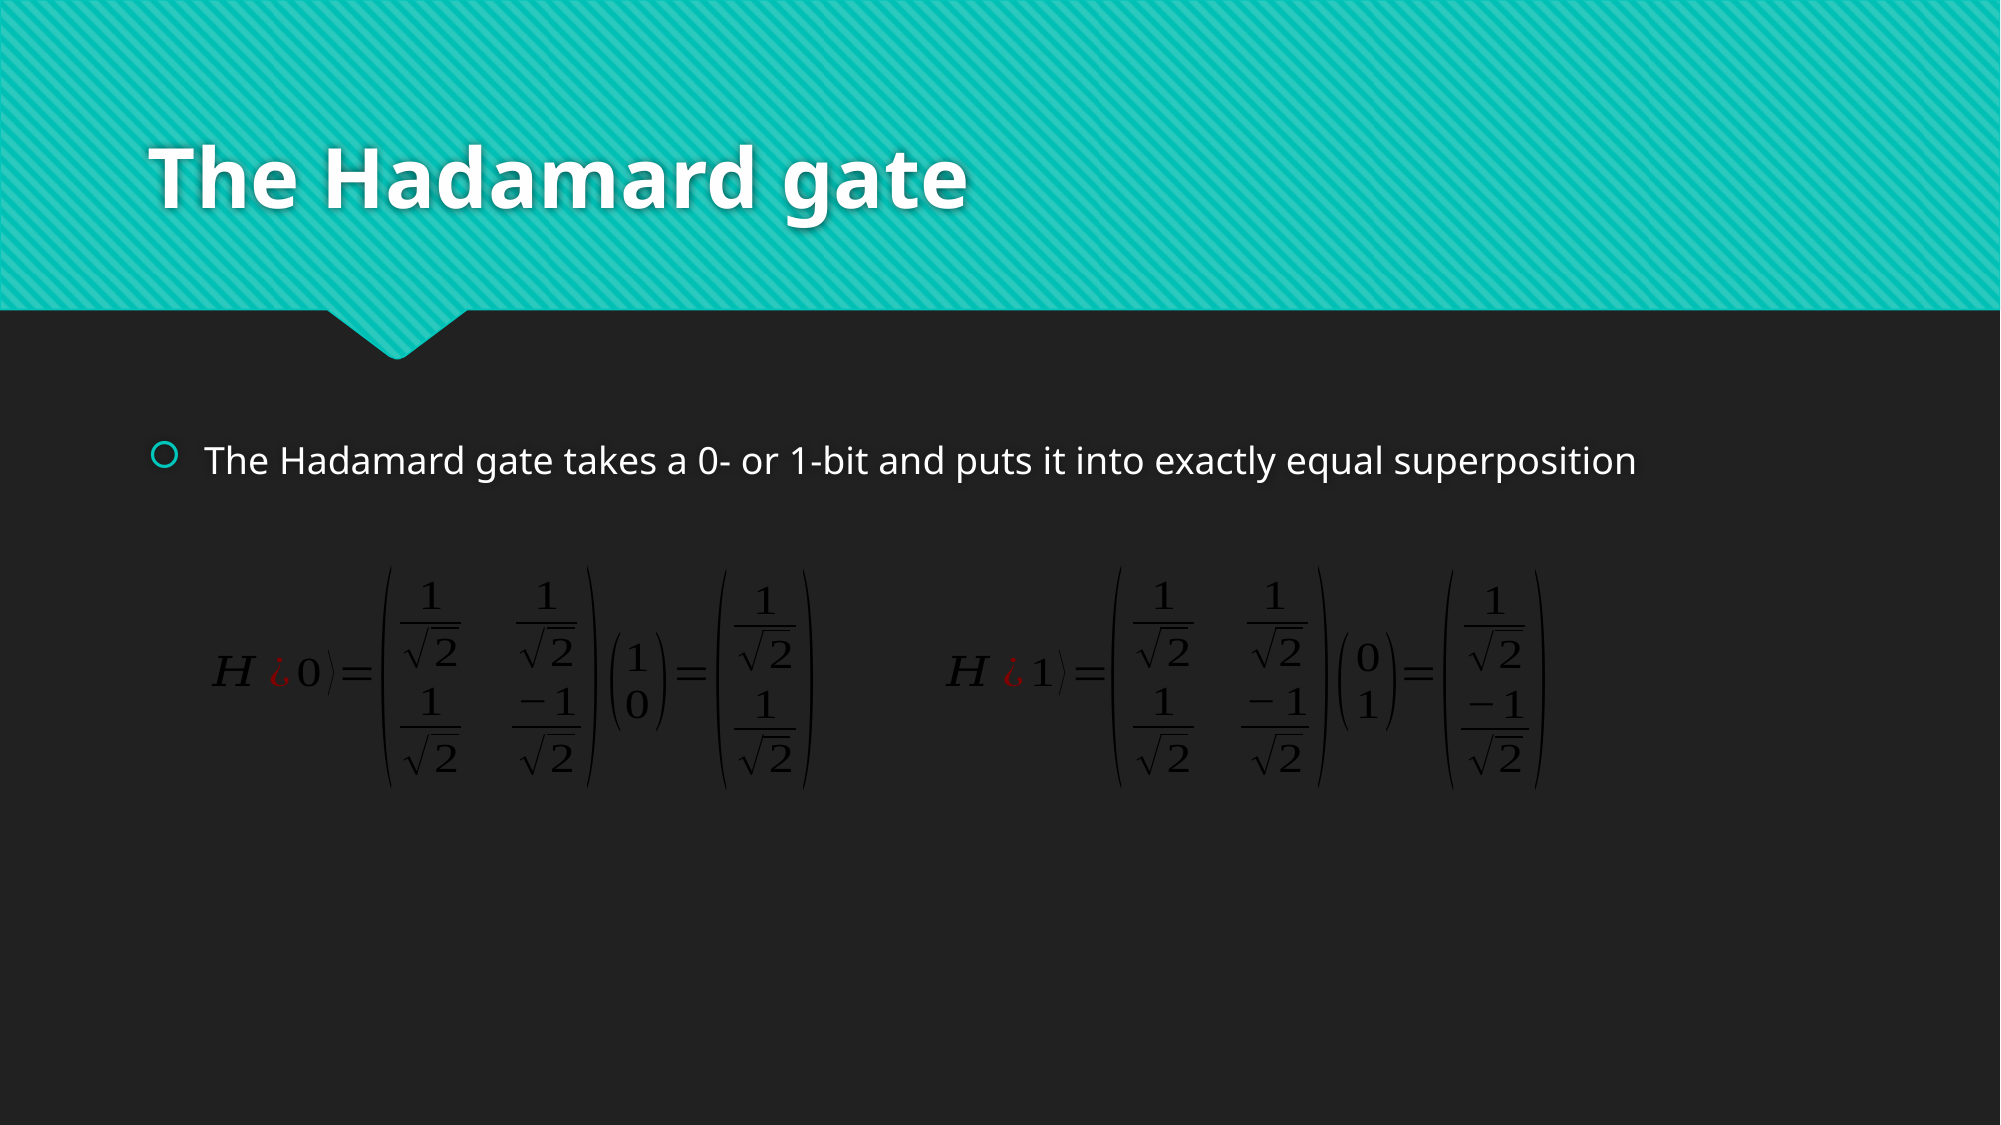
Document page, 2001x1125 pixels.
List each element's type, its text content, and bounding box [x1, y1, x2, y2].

list The Hadamard gate takes a 0- or 1-bit and puts it into exactly equal superposition [132, 385, 1865, 533]
title The Hadamard gate [132, 73, 1868, 233]
